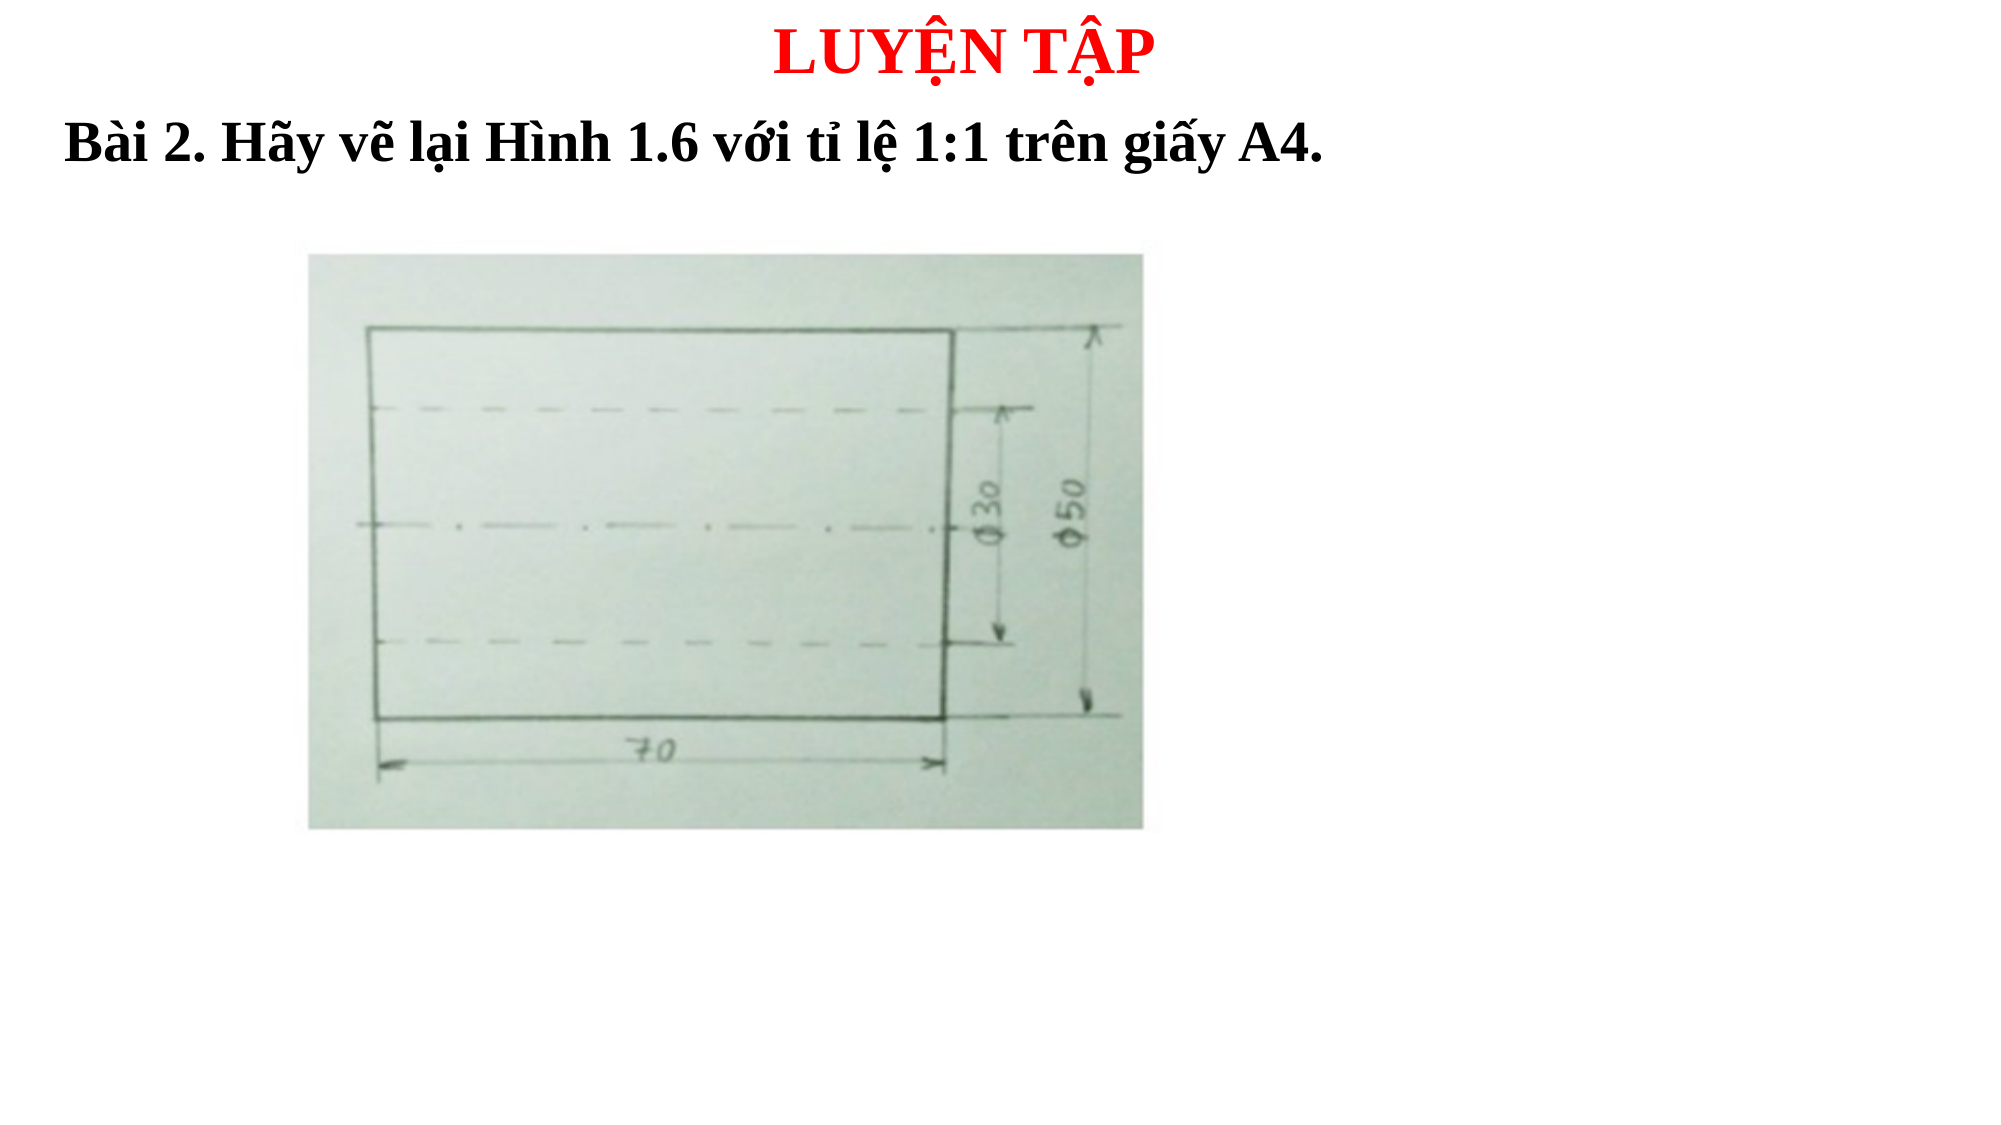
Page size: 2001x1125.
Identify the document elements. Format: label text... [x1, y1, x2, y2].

text_box Bài 2. Hãy vẽ lại Hình 1.6 với tỉ lệ 1:1 trên giấy A4. [50, 95, 1969, 181]
picture [294, 240, 1165, 842]
text_box LUYỆN TẬP [759, 0, 1208, 95]
